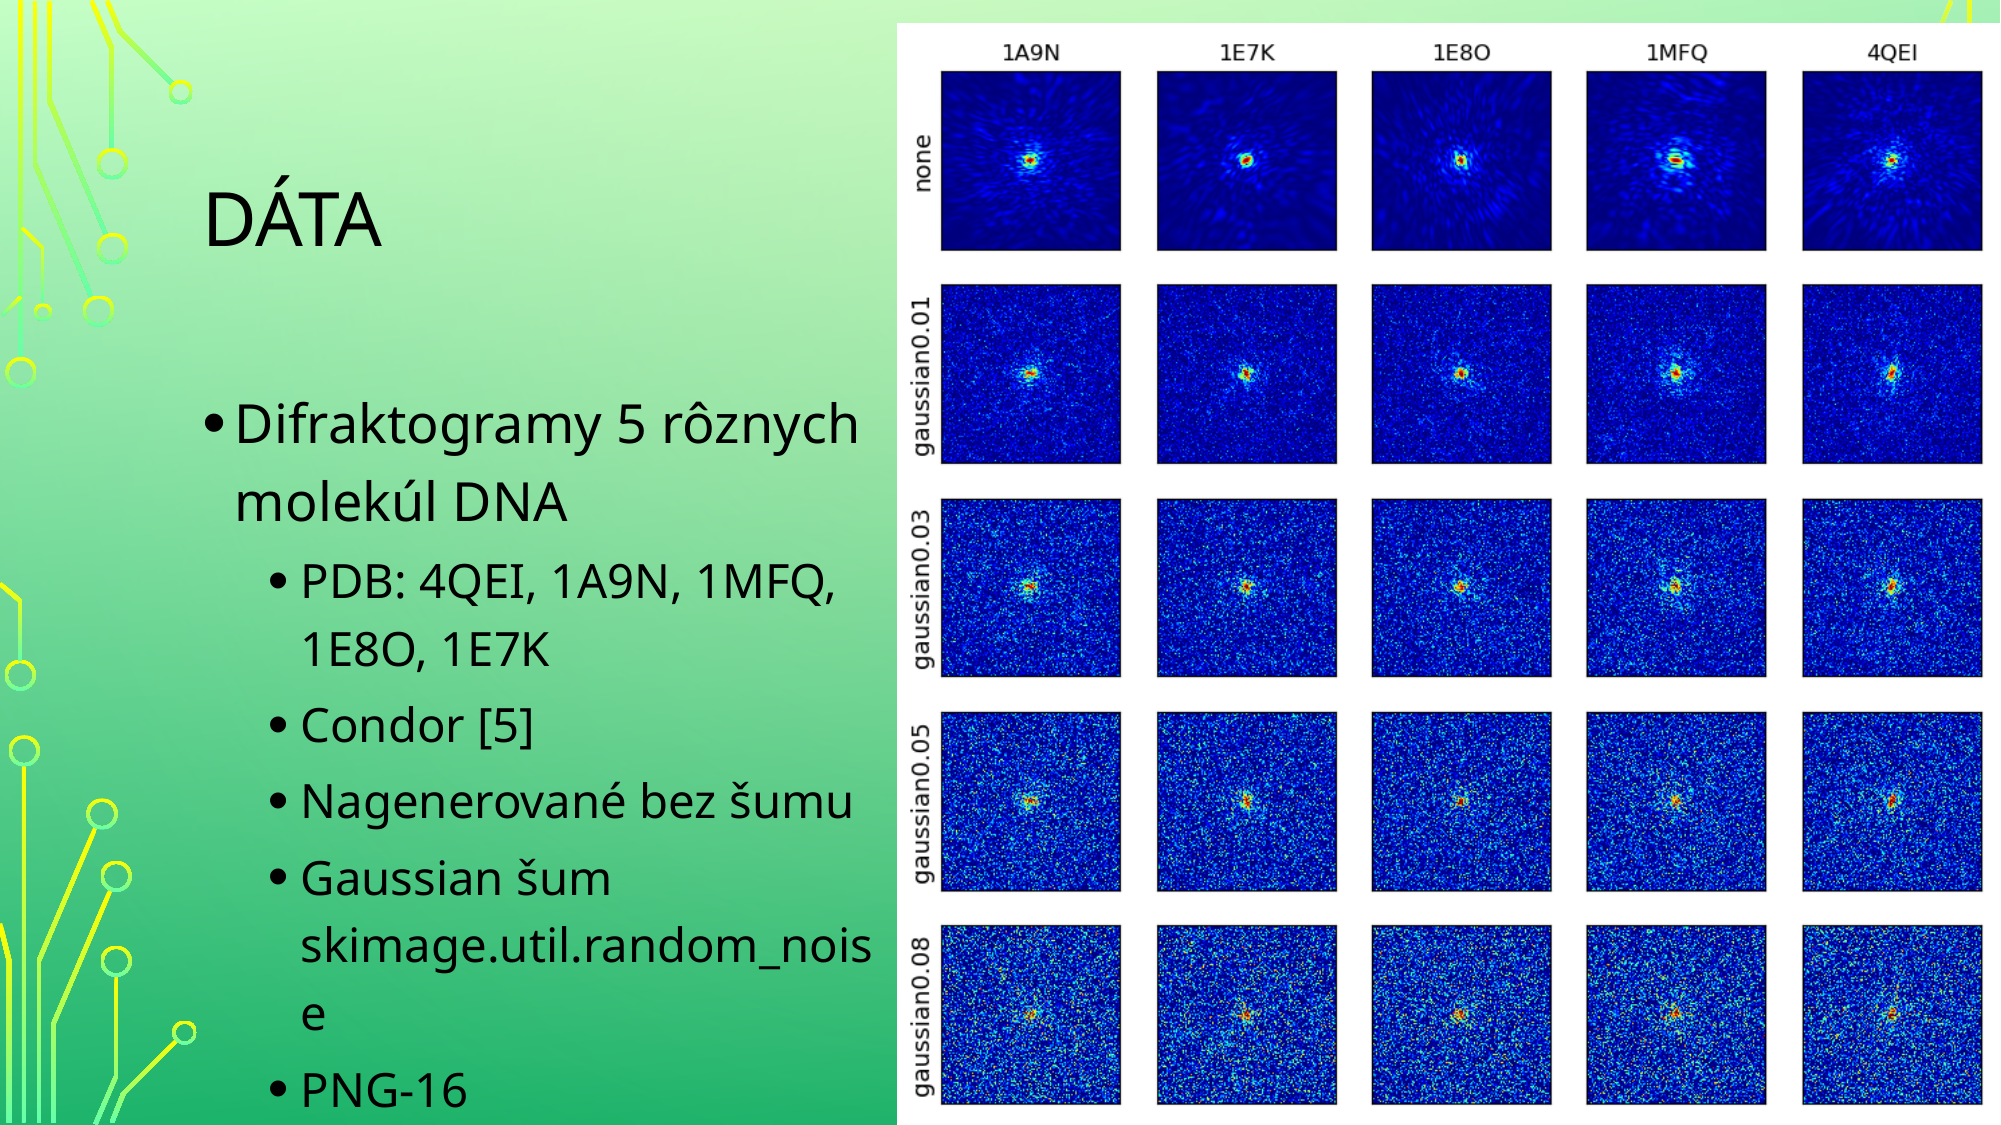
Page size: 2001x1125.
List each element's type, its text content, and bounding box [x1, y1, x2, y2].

list Difraktogramy 5 rôznych molekúl DNA PDB: 4QEI, 1A9N, 1MFQ, 1E8O, 1E7K Condor [5] Nagenerované bez šumu Gaussian šum skimage.util.random_noise PNG-16 [187, 369, 897, 1125]
picture [897, 23, 2000, 1125]
title Dáta [187, 101, 897, 344]
